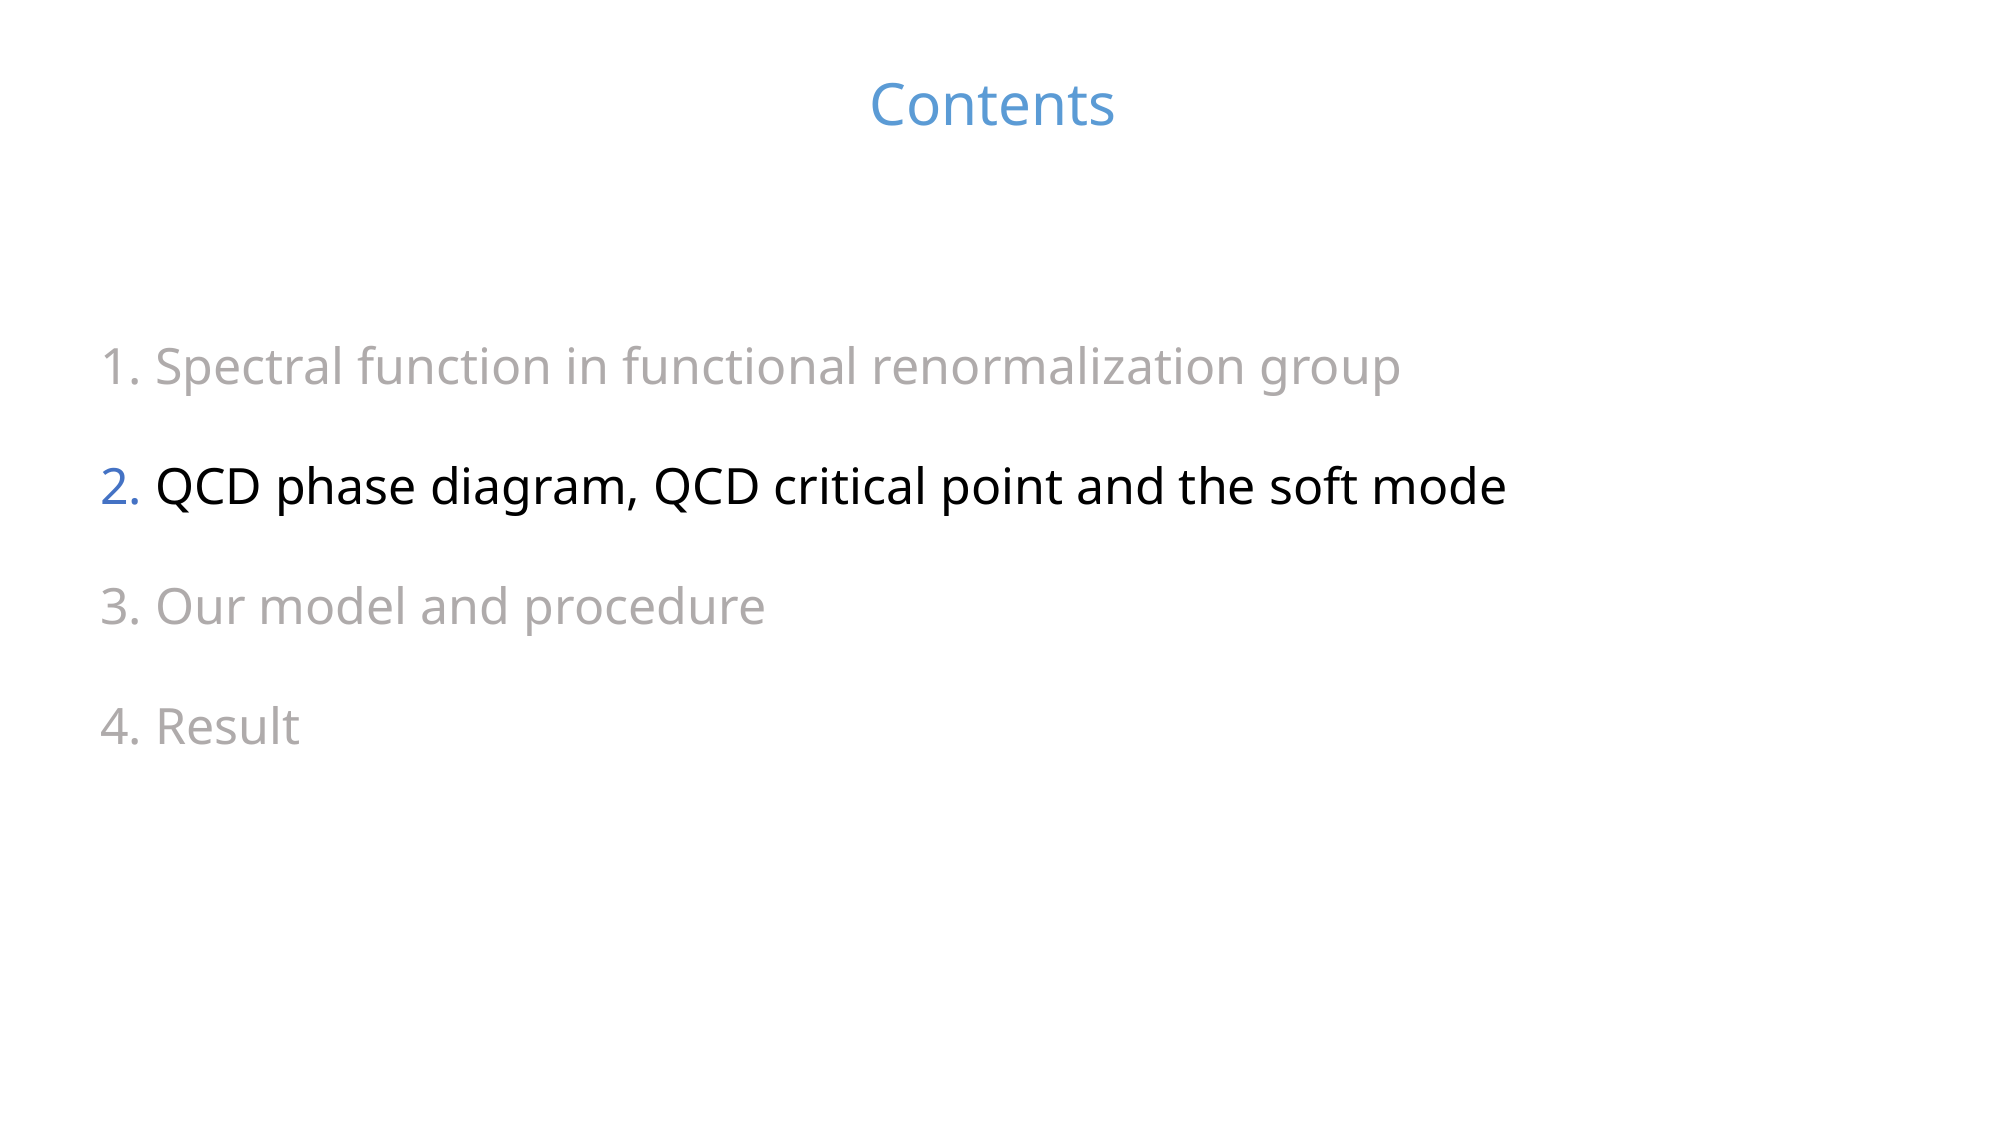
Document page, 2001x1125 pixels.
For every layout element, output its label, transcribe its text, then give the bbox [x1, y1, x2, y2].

text_box Contents [325, 59, 1660, 150]
text_box 1. Spectral function in functional renormalization group 2. QCD phase diagram, QCD critical point and the soft mode 3. Our model and procedure 4. Result [85, 327, 1900, 763]
